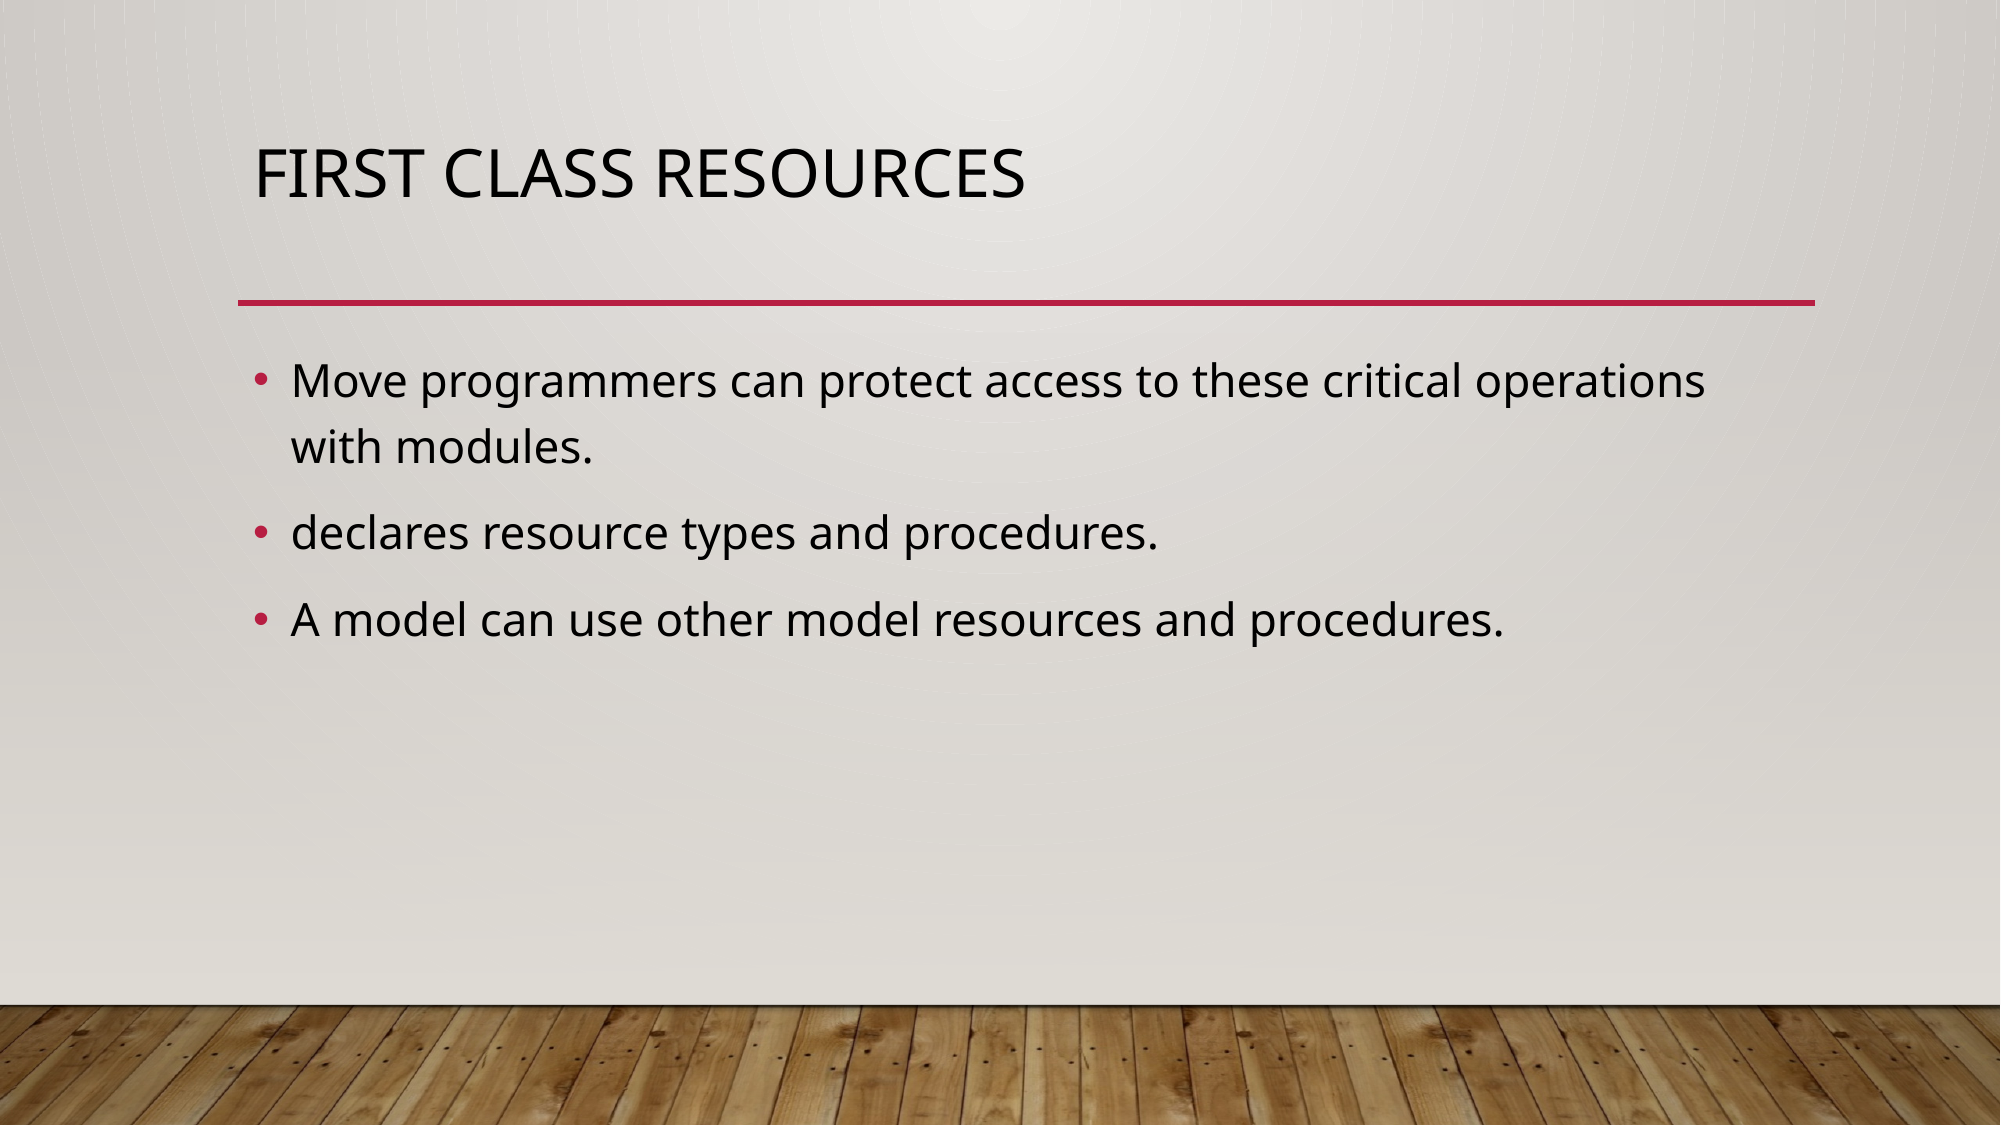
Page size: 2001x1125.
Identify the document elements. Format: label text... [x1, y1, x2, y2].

picture [0, 1005, 2000, 1125]
title First class resources [238, 131, 1814, 305]
list Move programmers can protect access to these critical operations with modules. declares resource types and procedures. A model can use other model resources and procedures. [238, 332, 1814, 899]
